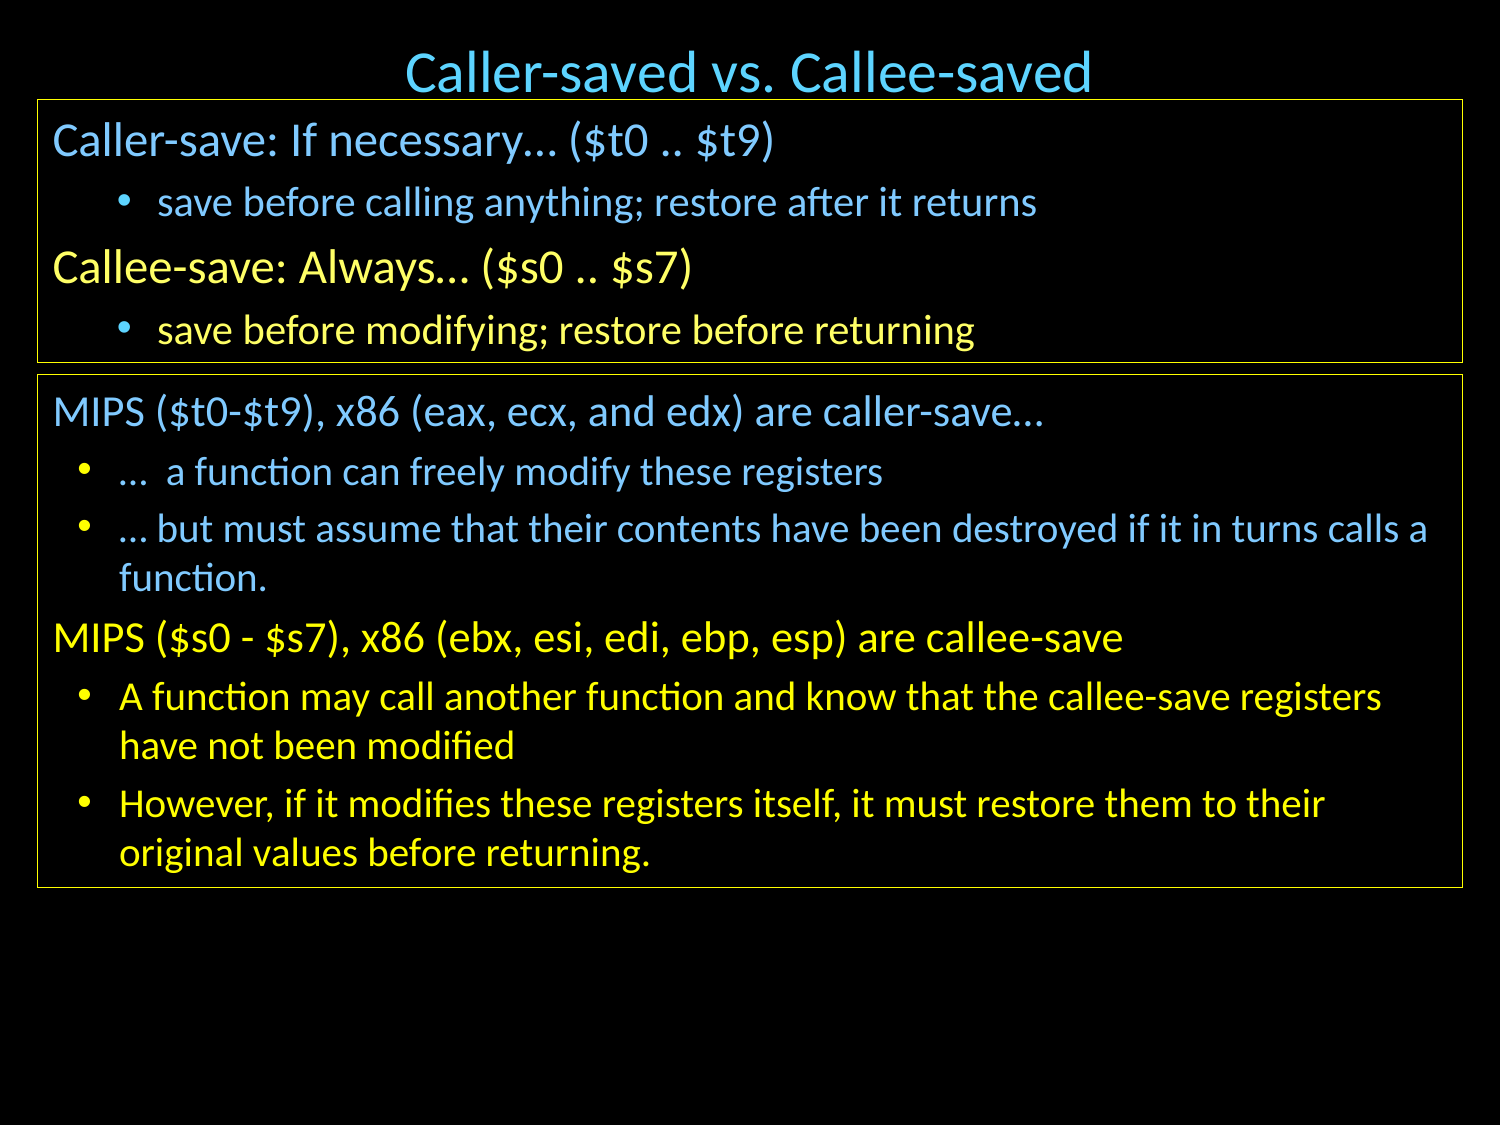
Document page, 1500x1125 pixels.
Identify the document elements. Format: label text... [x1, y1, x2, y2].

text_box MIPS ($t0-$t9), x86 (eax, ecx, and edx) are caller-save… … a function can freely modify these registers … but must assume that their contents have been destroyed if it in turns calls a function. MIPS ($s0 - $s7), x86 (ebx, esi, edi, ebp, esp) are callee-save A function may call another function and know that the callee-save registers have not been modified However, if it modifies these registers itself, it must restore them to their original values before returning. [37, 374, 1463, 888]
list Caller-save: If necessary… ($t0 .. $t9) save before calling anything; restore after it returns Callee-save: Always… ($s0 .. $s7) save before modifying; restore before returning [37, 99, 1463, 363]
title Caller-saved vs. Callee-saved [37, 24, 1463, 99]
